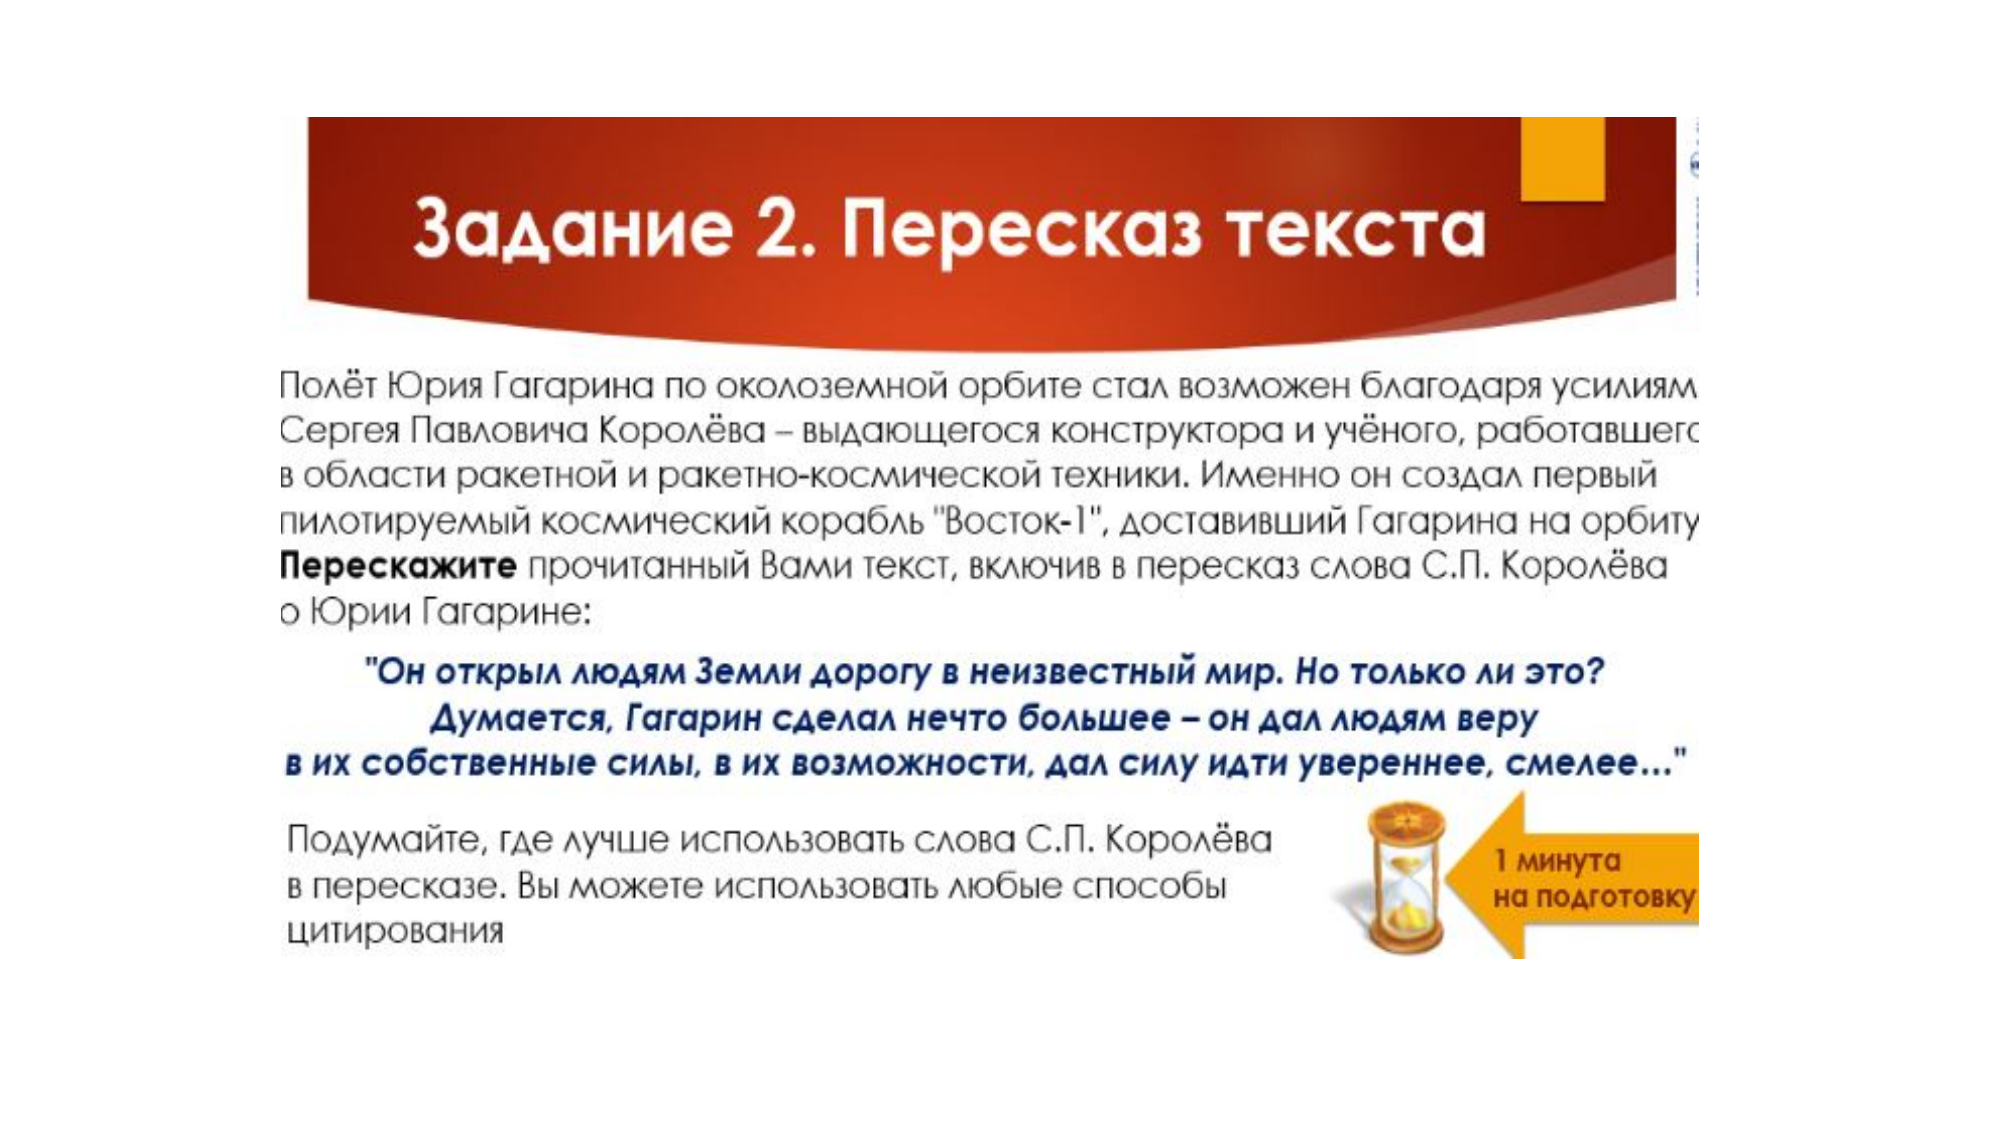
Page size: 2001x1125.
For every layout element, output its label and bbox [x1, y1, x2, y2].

picture [281, 117, 1699, 959]
